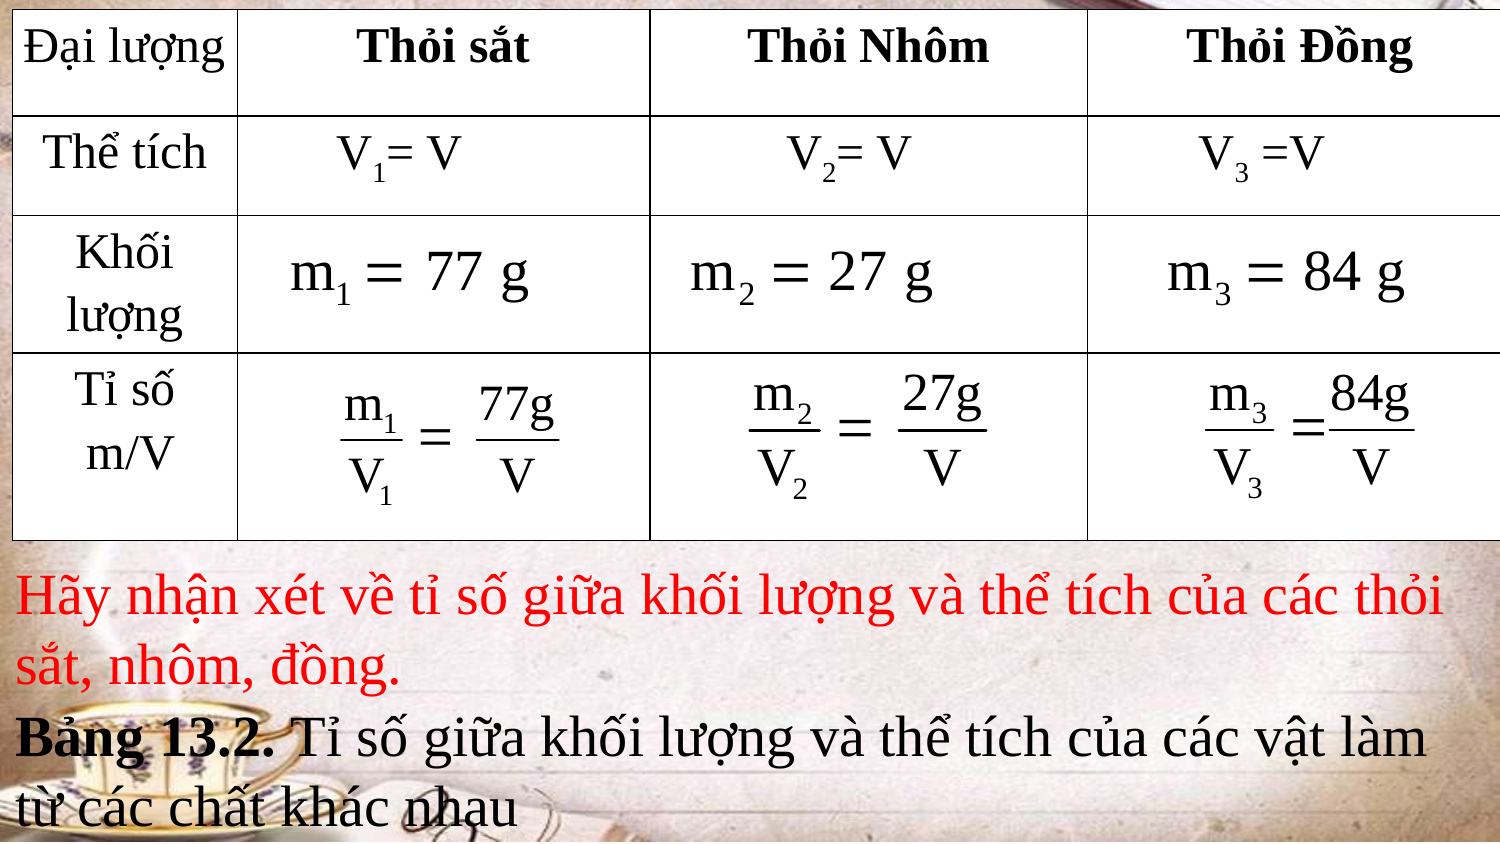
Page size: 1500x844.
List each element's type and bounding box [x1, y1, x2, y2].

picture [0, 0, 1500, 843]
text_box [745, 365, 992, 504]
text_box [687, 240, 938, 312]
text_box [1164, 240, 1411, 312]
text_box [287, 240, 536, 312]
text_box [1201, 365, 1419, 505]
text_box [337, 377, 563, 510]
